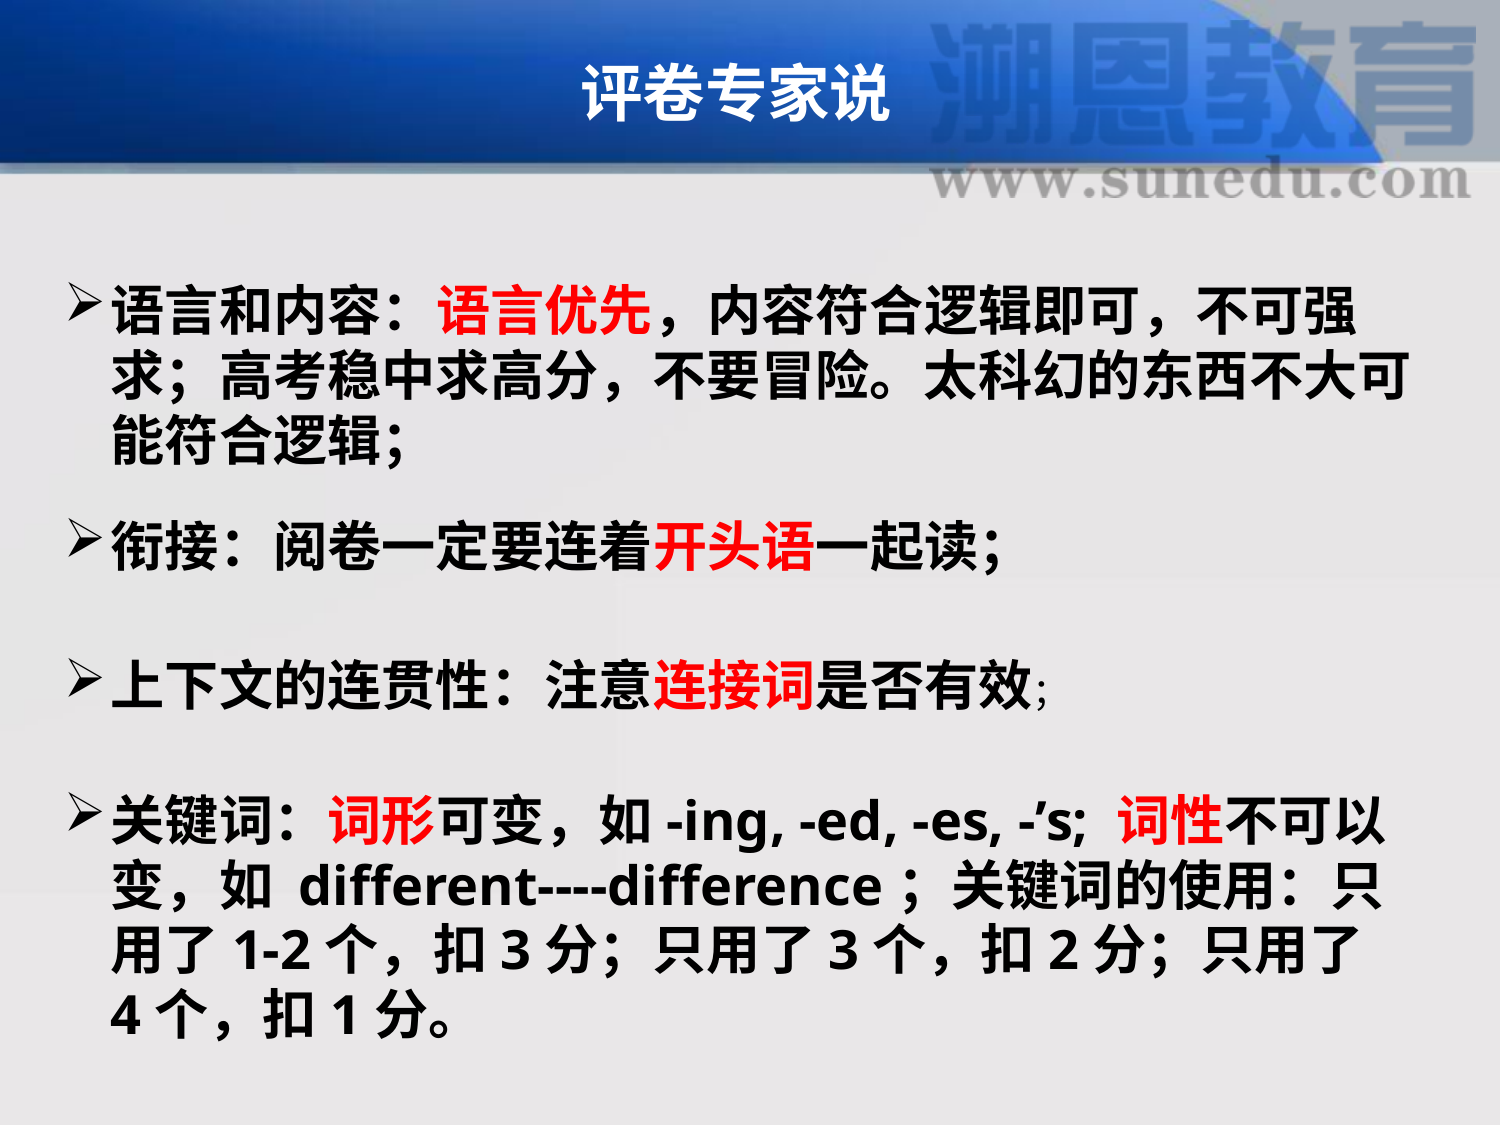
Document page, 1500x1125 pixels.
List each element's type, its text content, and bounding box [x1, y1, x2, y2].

text_box 语言和内容：语言优先，内容符合逻辑即可，不可强求；高考稳中求高分，不要冒险。太科幻的东西不大可能符合逻辑； [49, 268, 1444, 544]
text_box 上下文的连贯性：注意连接词是否有效； [49, 644, 1289, 724]
picture [0, 0, 1500, 1125]
text_box 评卷专家说 [29, 46, 1444, 137]
text_box 关键词：词形可变，如-ing, -ed, -es, -’s; 词性不可以变，如 different----difference；关键词的使用：只用了1-2个，扣3分；只用了3个，扣2分；只用了4个，扣1分。 [49, 778, 1411, 1053]
text_box 衔接：阅卷一定要连着开头语一起读； [49, 504, 1283, 585]
